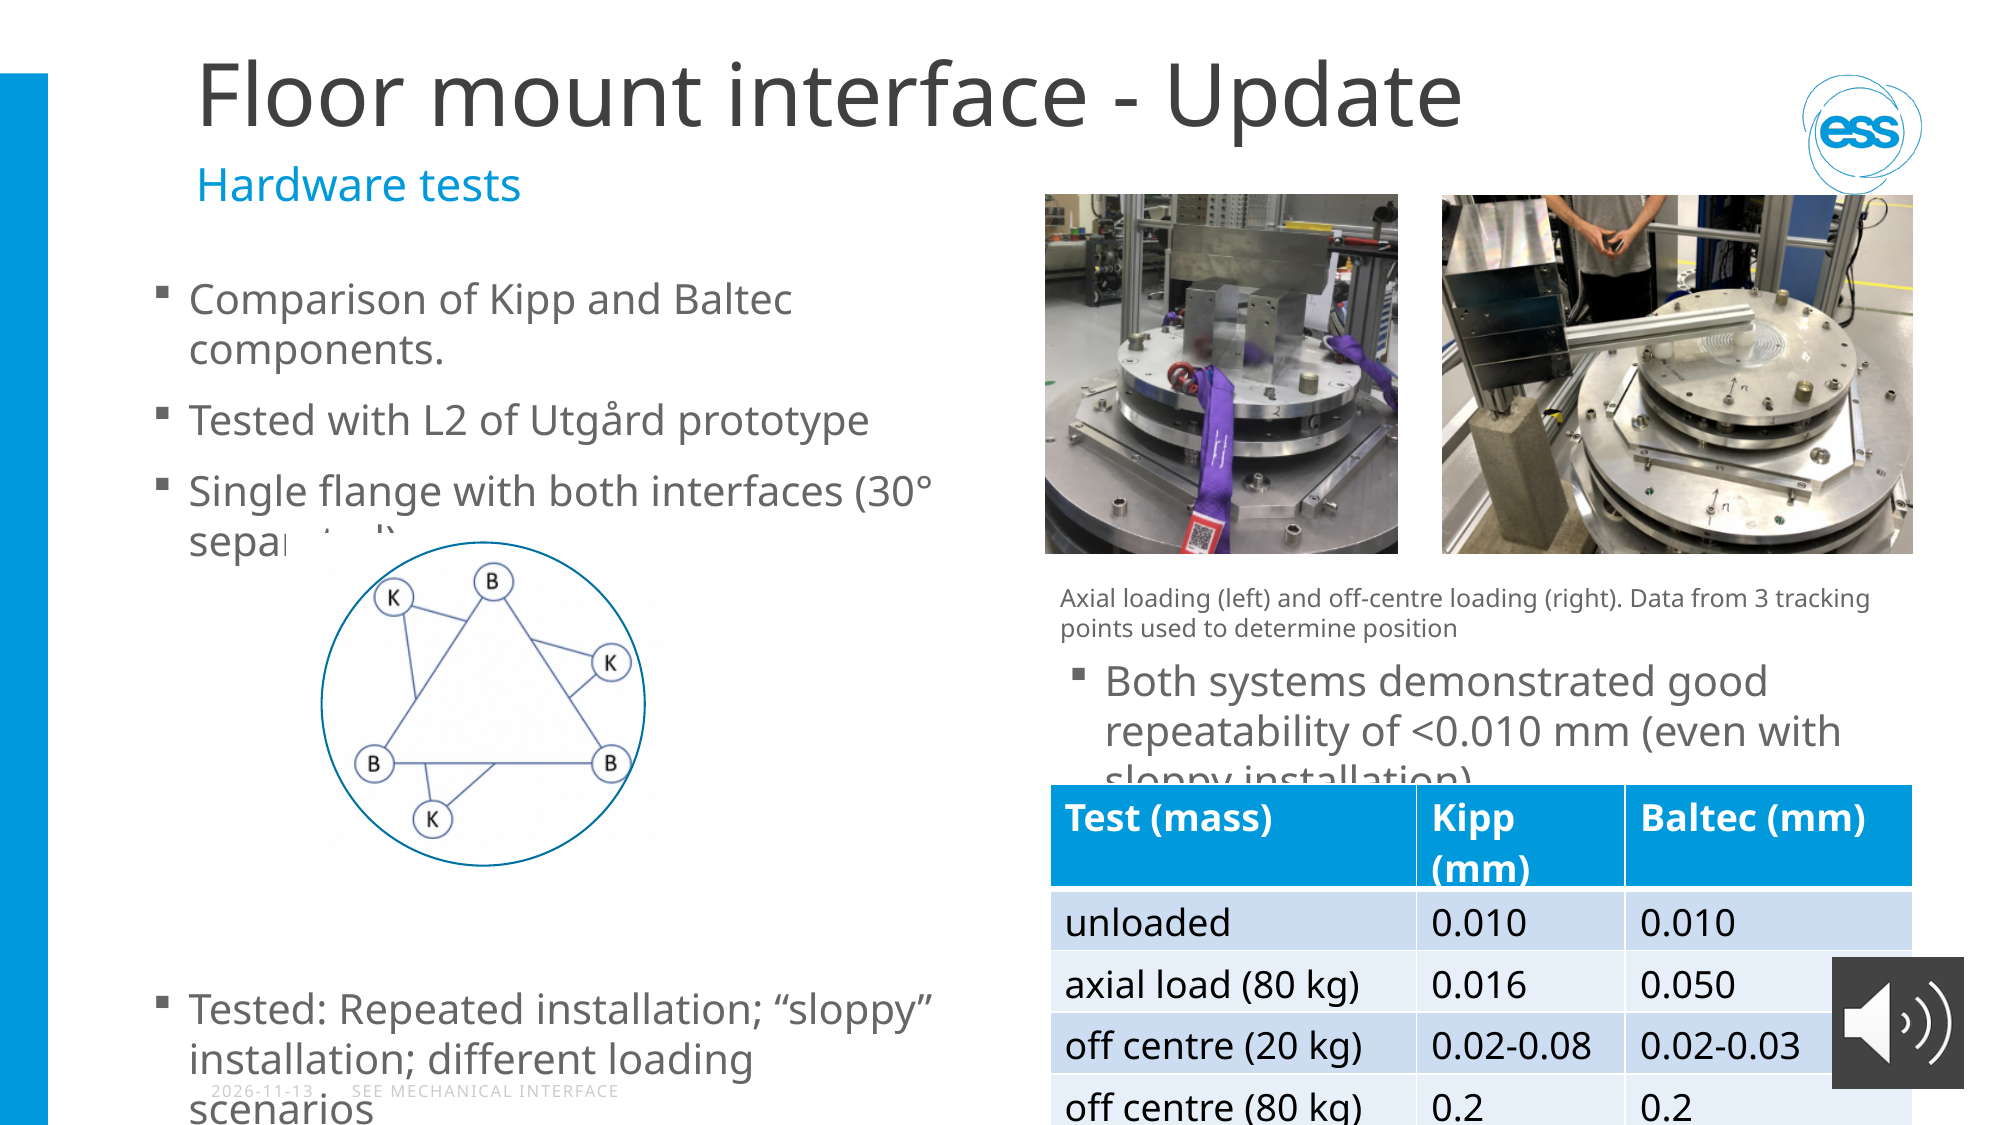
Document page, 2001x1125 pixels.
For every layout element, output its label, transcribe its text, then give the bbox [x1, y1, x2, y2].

title Floor mount interface - Update [181, 43, 1717, 152]
list Both systems demonstrated good repeatability of <0.010 mm (even with sloppy installation) [1045, 650, 1958, 791]
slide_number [196, 1062, 333, 1123]
list Comparison of Kipp and Baltec components. Tested with L2 of Utgård prototype Single flange with both interfaces (30° separated) Tested: Repeated installation; “sloppy” installation; different loading scenarios [129, 265, 949, 534]
table_cell unloaded [1051, 892, 1416, 950]
table_cell 0.2 [1417, 1075, 1624, 1125]
table_header Test (mass) [1051, 785, 1416, 886]
table_header Baltec (mm) [1626, 785, 1912, 886]
table_cell 0.02-0.08 [1417, 1013, 1624, 1073]
list Hardware tests [181, 152, 1717, 236]
table_cell 0.016 [1417, 951, 1624, 1011]
picture [1831, 956, 1965, 1090]
table_cell off centre (20 kg) [1051, 1013, 1416, 1073]
table_cell 0.2 [1626, 1075, 1912, 1125]
picture [1442, 195, 1914, 554]
picture [1045, 194, 1398, 554]
table_cell 0.050 [1626, 951, 1912, 1011]
table_cell axial load (80 kg) [1051, 951, 1416, 1011]
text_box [286, 533, 692, 866]
table_cell 0.010 [1626, 892, 1912, 950]
footer SEE MECHANICAL INTERFACE [336, 1062, 1046, 1123]
text_box Axial loading (left) and off-centre loading (right). Data from 3 tracking points used to determine position [1045, 575, 1958, 650]
table_header Kipp (mm) [1417, 785, 1624, 886]
table_cell 0.02-0.03 [1626, 1013, 1831, 1073]
table_cell 0.010 [1417, 892, 1624, 950]
table_cell off centre (80 kg) [1051, 1075, 1416, 1125]
